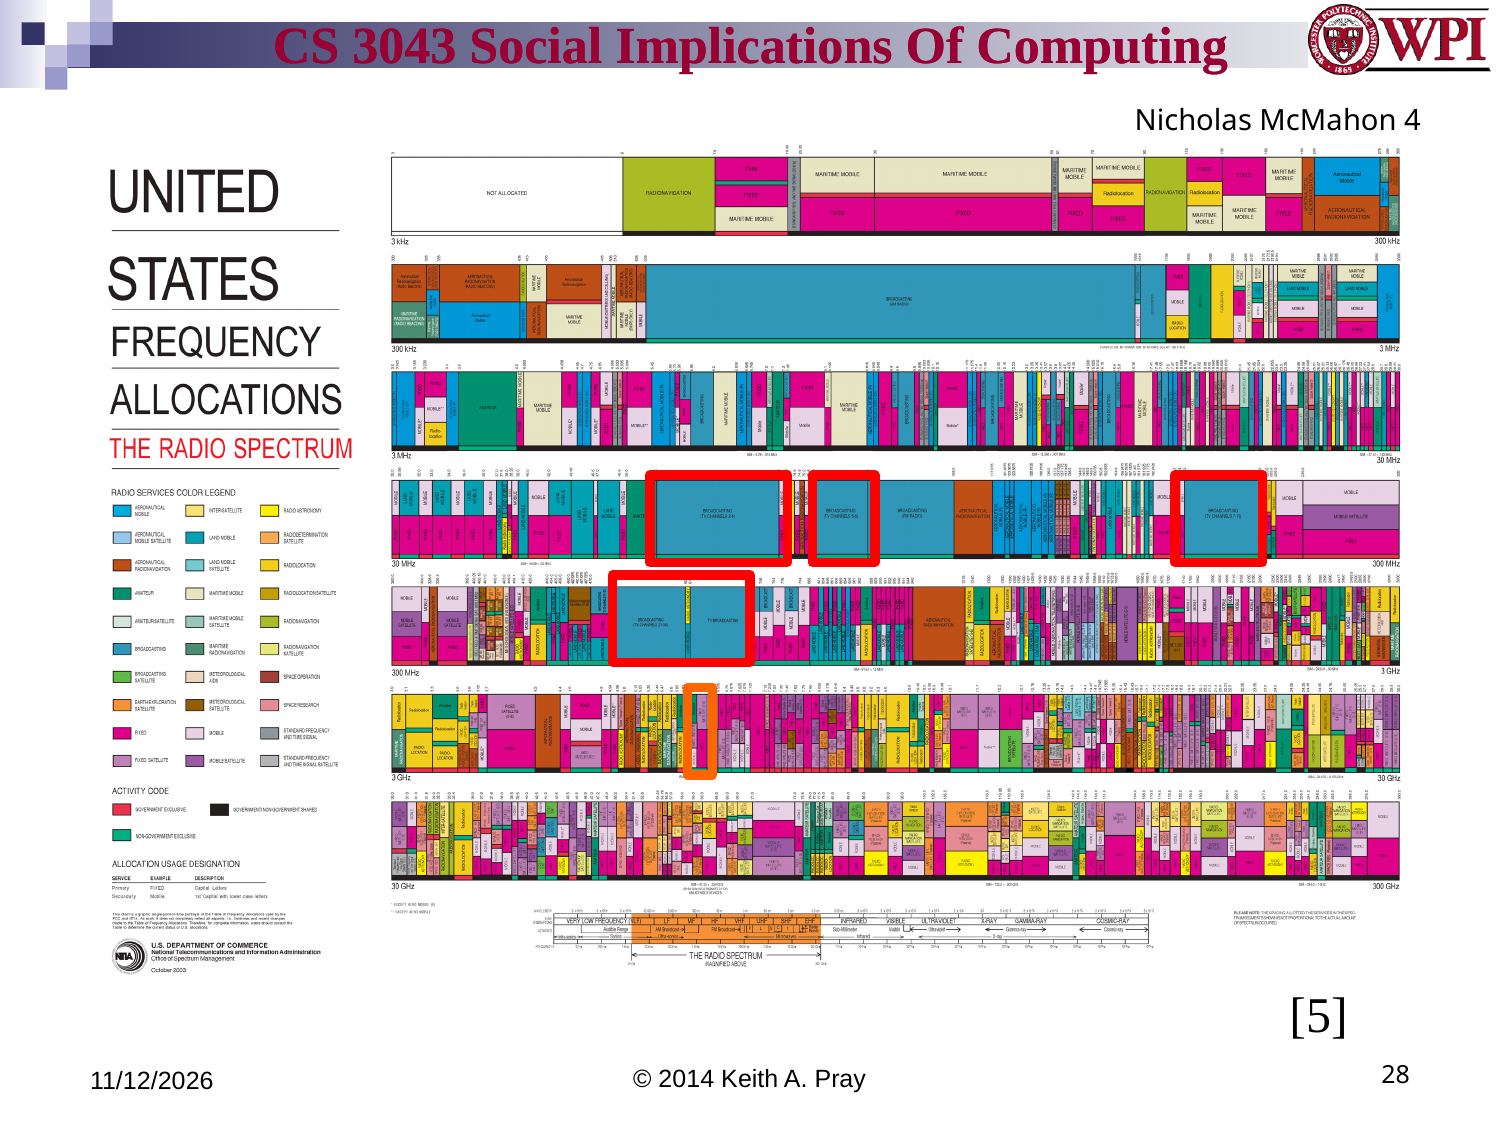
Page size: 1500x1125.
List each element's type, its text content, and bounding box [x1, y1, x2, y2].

picture [1308, 3, 1500, 75]
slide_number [74, 1024, 426, 1103]
text_box Nicholas McMahon 4 [1074, 93, 1481, 144]
slide_number 28 [1074, 1024, 1426, 1101]
footer © 2014 Keith A. Pray [512, 1024, 988, 1101]
picture [56, 112, 1444, 1001]
text_box [5] [1262, 1008, 1375, 1050]
